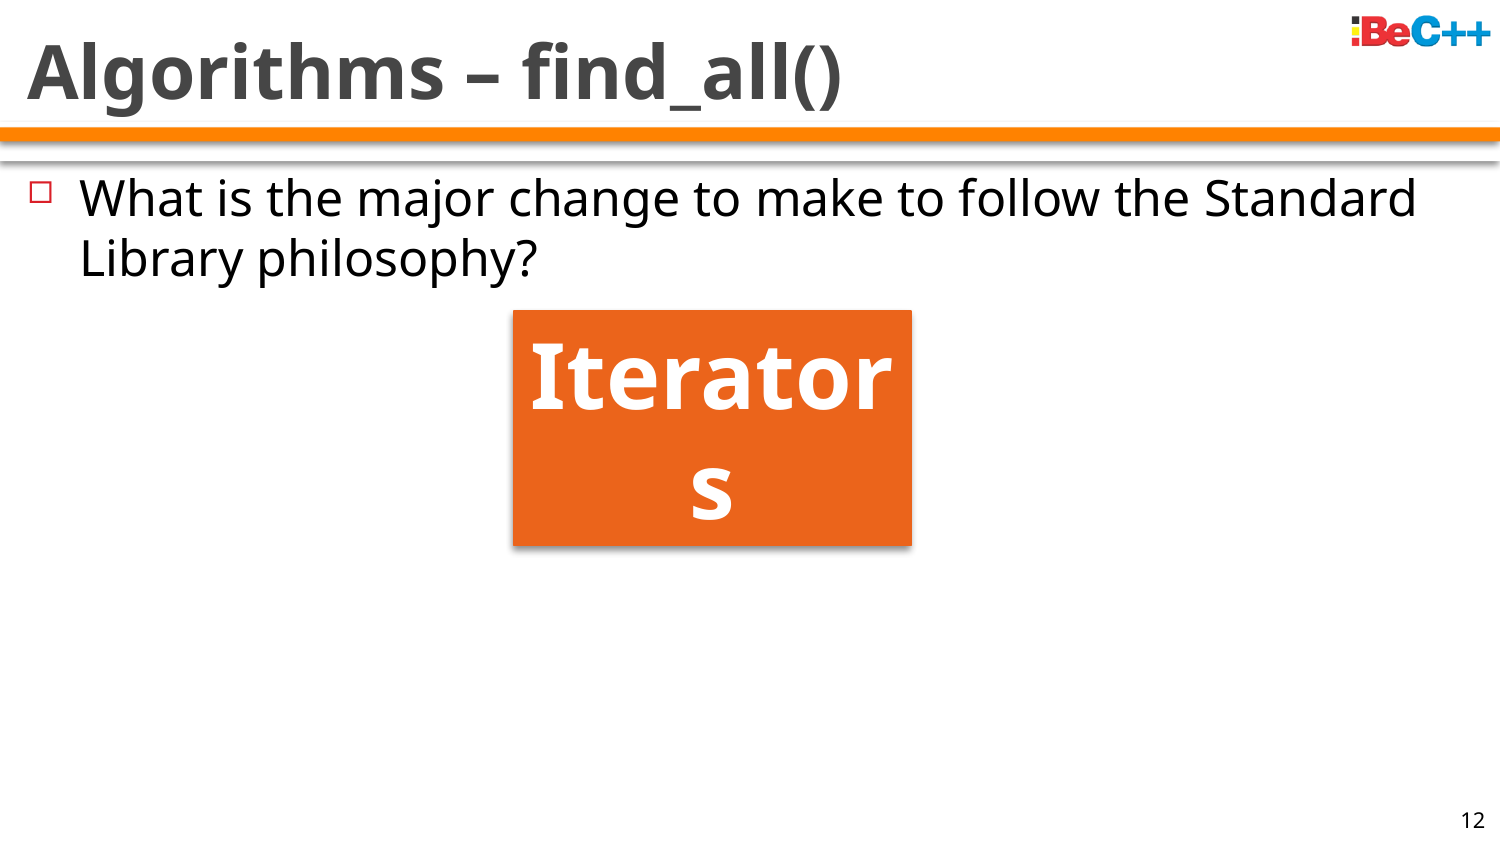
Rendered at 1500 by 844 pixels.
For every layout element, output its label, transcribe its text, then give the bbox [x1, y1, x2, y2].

list What is the major change to make to follow the Standard Library philosophy? [12, 159, 1488, 835]
title Algorithms – find_all() [12, 19, 1488, 122]
text_box Iterators [513, 310, 912, 546]
picture [1350, 14, 1491, 30]
